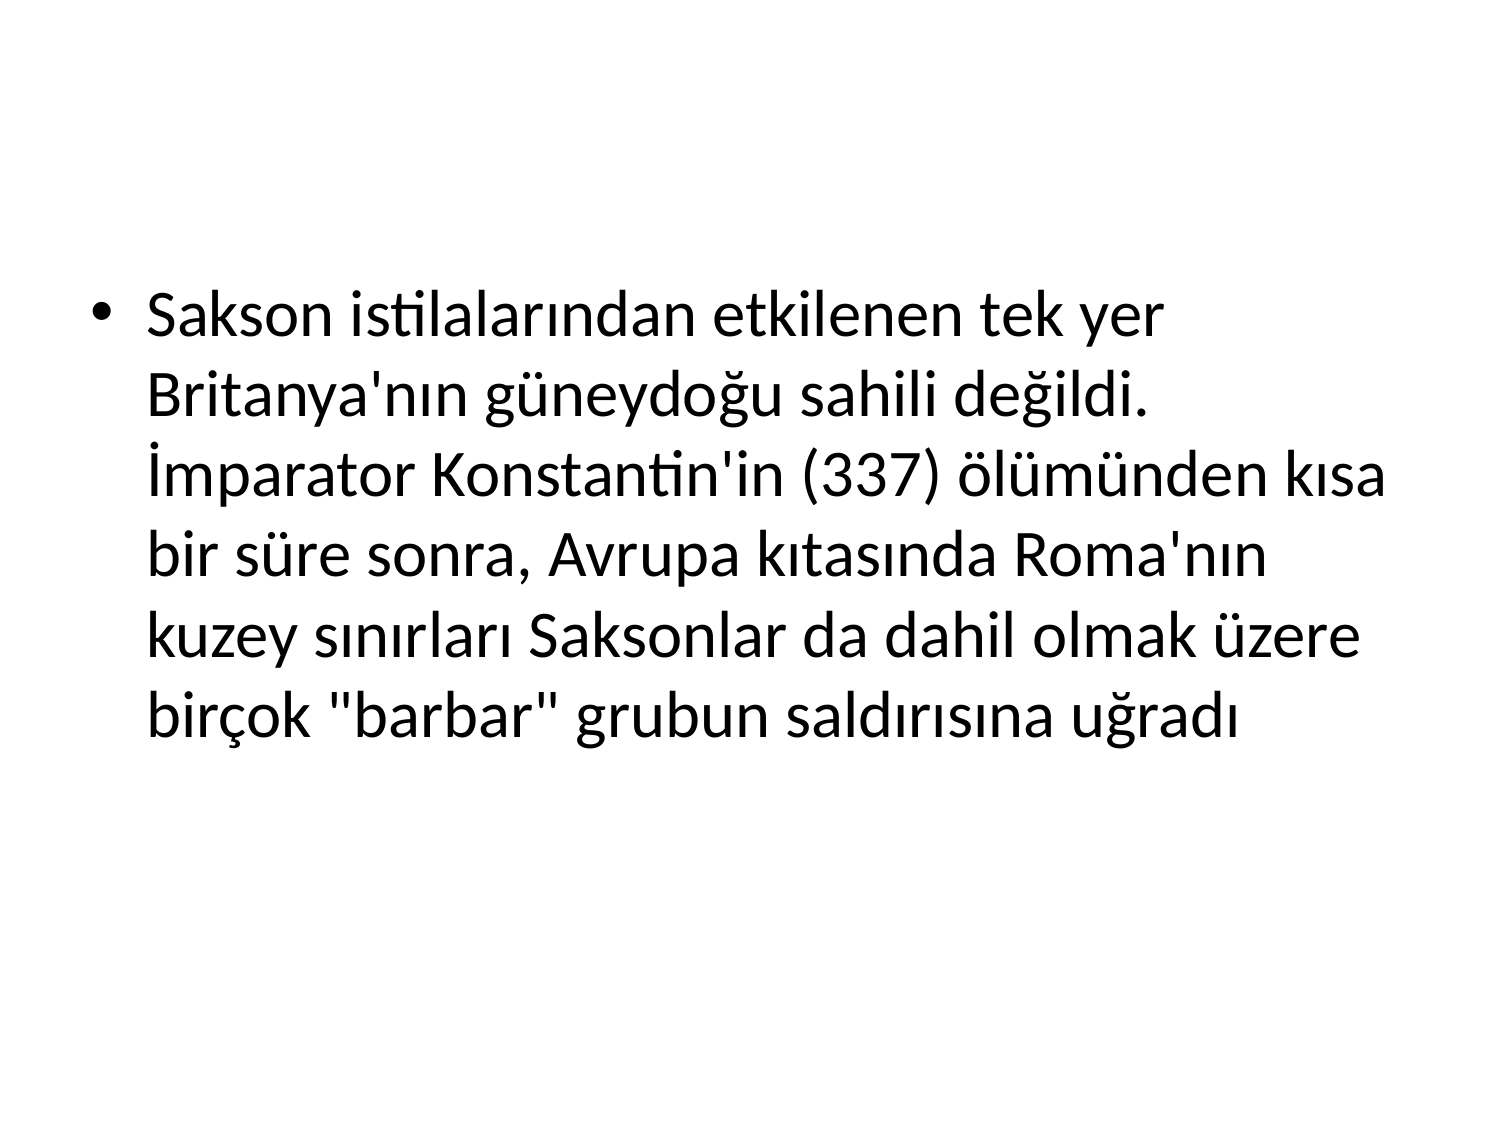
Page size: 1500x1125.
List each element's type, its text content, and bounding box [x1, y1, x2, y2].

list Sakson istilalarından etkilenen tek yer Britanya'nın güneydoğu sahili değildi. İmparator Konstantin'in (337) ölümünden kısa bir süre sonra, Avrupa kıtasında Roma'nın kuzey sınırları Saksonlar da dahil olmak üzere birçok "barbar" grubun saldırısına uğradı [75, 262, 1425, 1005]
